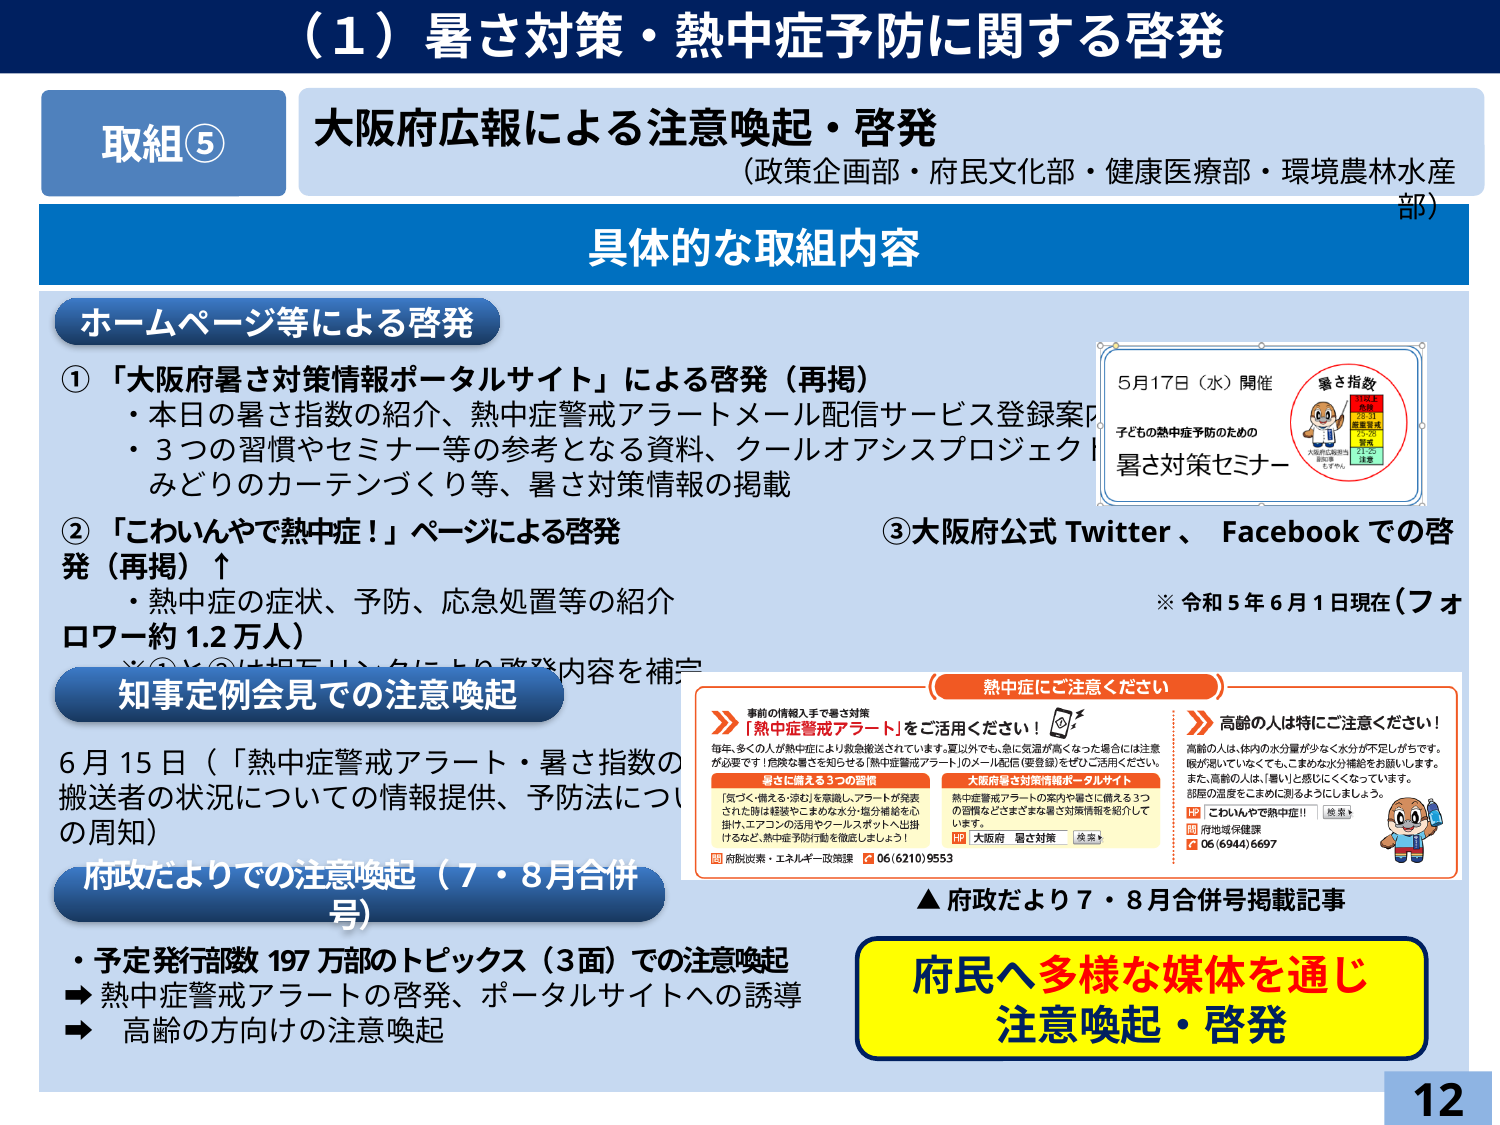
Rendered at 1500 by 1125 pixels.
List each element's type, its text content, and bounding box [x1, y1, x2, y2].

text_box ※令和5年6月1日現在 [1141, 582, 1417, 618]
text_box 府政だよりでの注意喚起（7・８月合併号） [54, 866, 666, 923]
picture [681, 672, 1463, 880]
table_cell [39, 291, 1469, 1092]
text_box ・予定発行部数197万部のトピックス（３面）での注意喚起 ➡熱中症警戒アラートの啓発、ポータルサイトへの誘導 ➡ 高齢の方向けの注意喚起 [49, 935, 981, 1071]
picture [1096, 342, 1427, 506]
text_box （１）暑さ対策・熱中症予防に関する啓発 [0, 0, 1500, 74]
table_header 具体的な取組内容 [39, 204, 1469, 285]
text_box 知事定例会見での注意喚起 [55, 666, 564, 723]
text_box ①「大阪府暑さ対策情報ポータルサイト」による啓発（再掲） ・本日の暑さ指数の紹介、熱中症警戒アラートメール配信サービス登録案内 ・3つの習慣やセミナー等の参考となる資料、クールオアシスプロジェクト、 みどりのカーテンづくり等、暑さ対策情報の掲載 ②「こわいんやで熱中症！」ページによる啓発 ③大阪府公式Twitter、 Facebookでの啓発（再掲）↑ ・熱中症の症状、予防、応急処置等の紹介 （フォロワー約1.2万人） ※①と②は相互リンクにより啓発内容を補完 ④アスマイルコラムによる啓発（予定） [46, 353, 1497, 824]
text_box ▲府政だより７・８月合併号掲載記事 [901, 888, 1381, 937]
text_box 6月15日（「熱中症警戒アラート・暑さ指数の啓発、 搬送者の状況についての情報提供、予防法について の周知） [44, 736, 676, 812]
text_box 取組⑤ [39, 87, 289, 199]
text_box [298, 87, 1488, 197]
text_box 府民へ多様な媒体を通じ 注意喚起・啓発 [855, 936, 1429, 1061]
text_box 12 [1384, 1071, 1492, 1125]
text_box ホームページ等による啓発 [54, 297, 500, 346]
